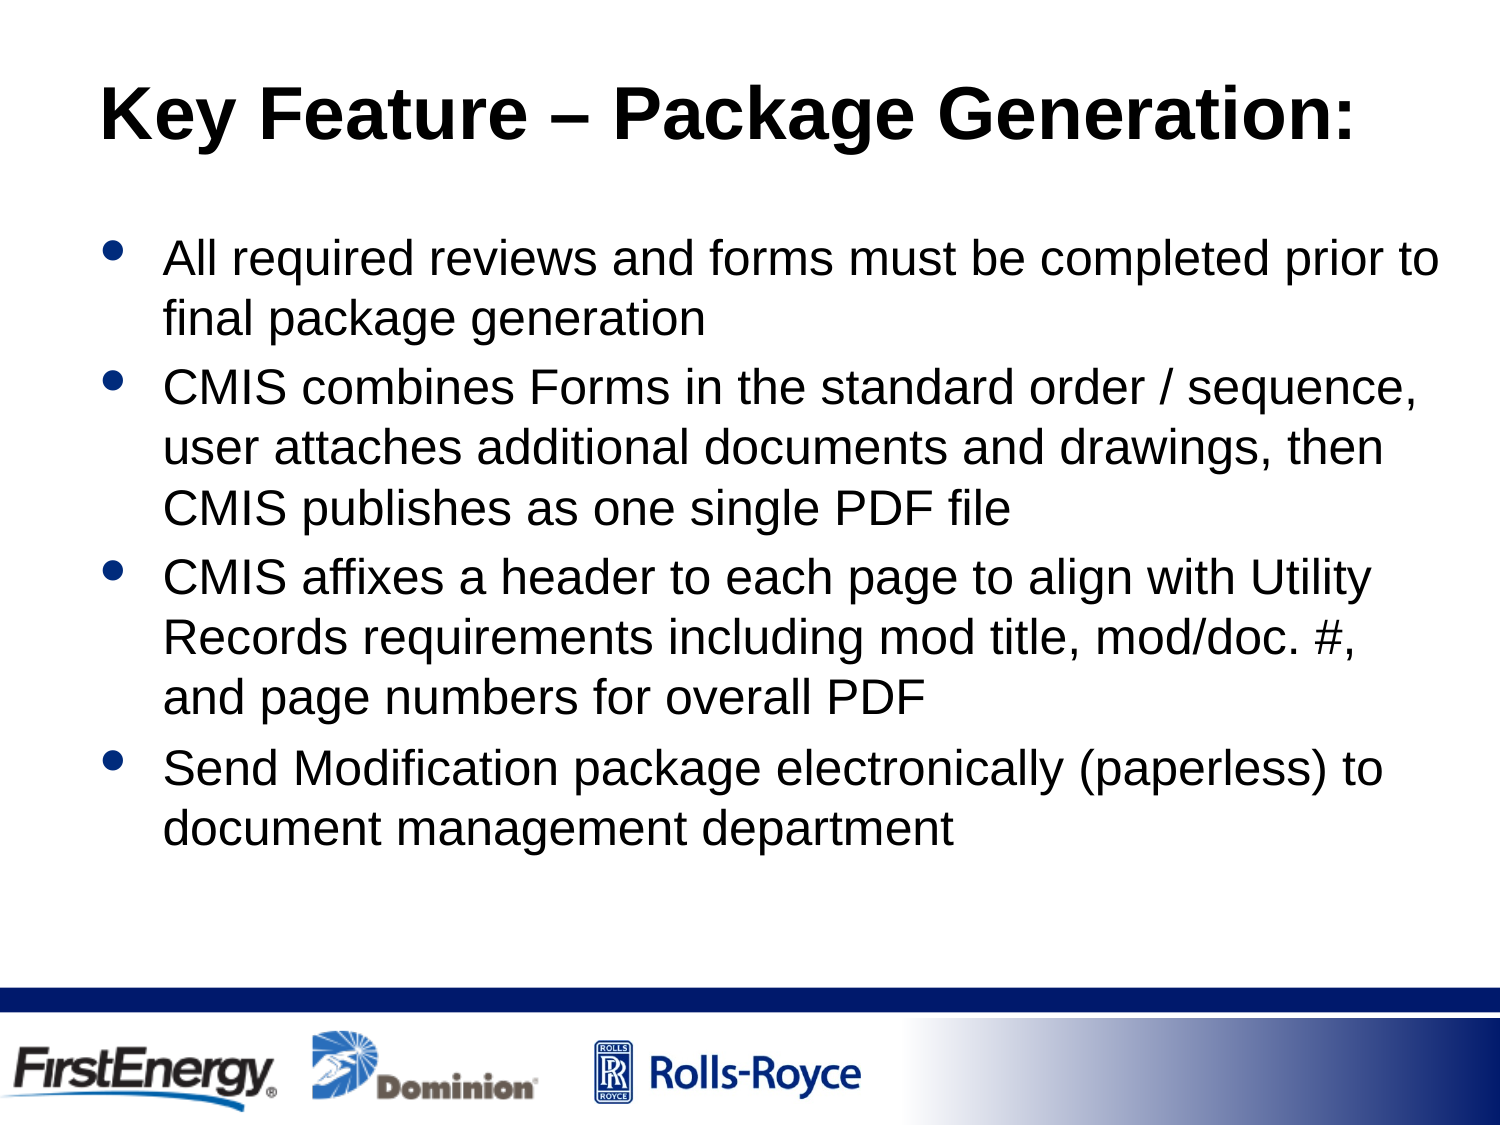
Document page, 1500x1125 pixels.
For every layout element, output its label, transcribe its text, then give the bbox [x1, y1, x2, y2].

list All required reviews and forms must be completed prior to final package generation CMIS combines Forms in the standard order / sequence, user attaches additional documents and drawings, then CMIS publishes as one single PDF file CMIS affixes a header to each page to align with Utility Records requirements including mod title, mod/doc. #, and page numbers for overall PDF Send Modification package electronically (paperless) to document management department [99, 224, 1452, 941]
picture [594, 1040, 861, 1104]
picture [0, 998, 279, 1114]
picture [291, 1009, 561, 1122]
title Key Feature – Package Generation: [99, 75, 1444, 207]
